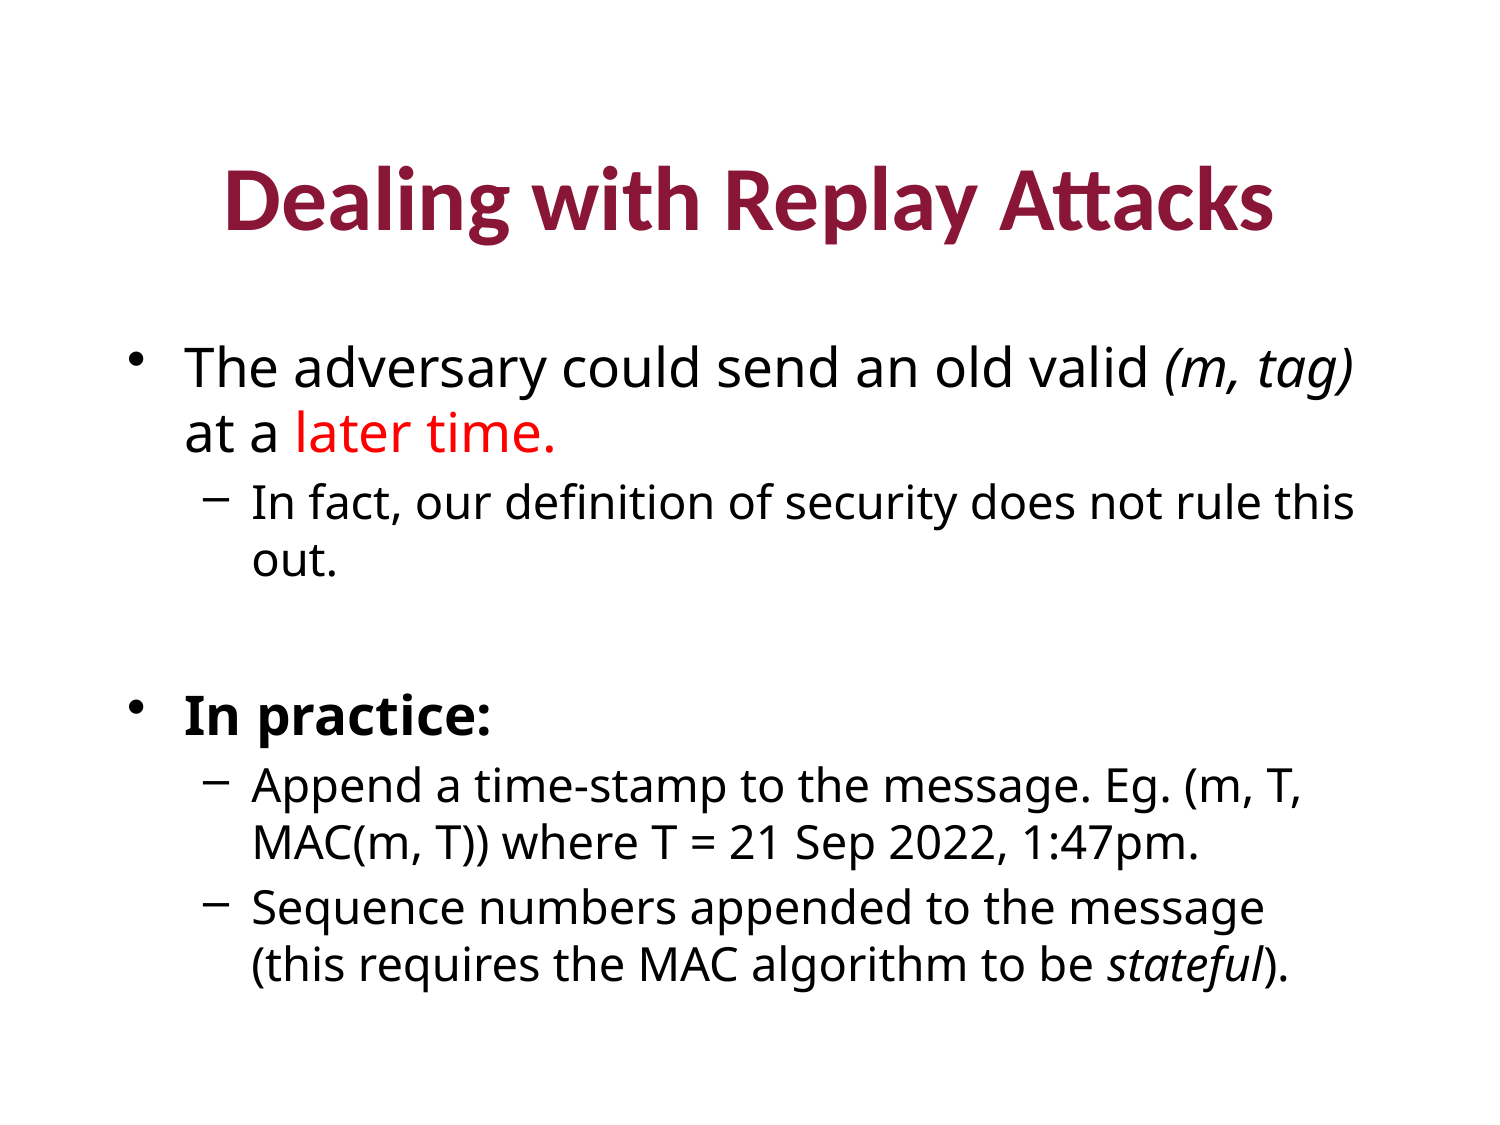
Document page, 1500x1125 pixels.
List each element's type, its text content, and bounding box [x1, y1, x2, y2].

title Dealing with Replay Attacks [112, 99, 1388, 288]
list The adversary could send an old valid (m, tag) at a later time. In fact, our definition of security does not rule this out. In practice: Append a time-stamp to the message. Eg. (m, T, MAC(m, T)) where T = 21 Sep 2022, 1:47pm. Sequence numbers appended to the message (this requires the MAC algorithm to be stateful). [112, 324, 1388, 1000]
